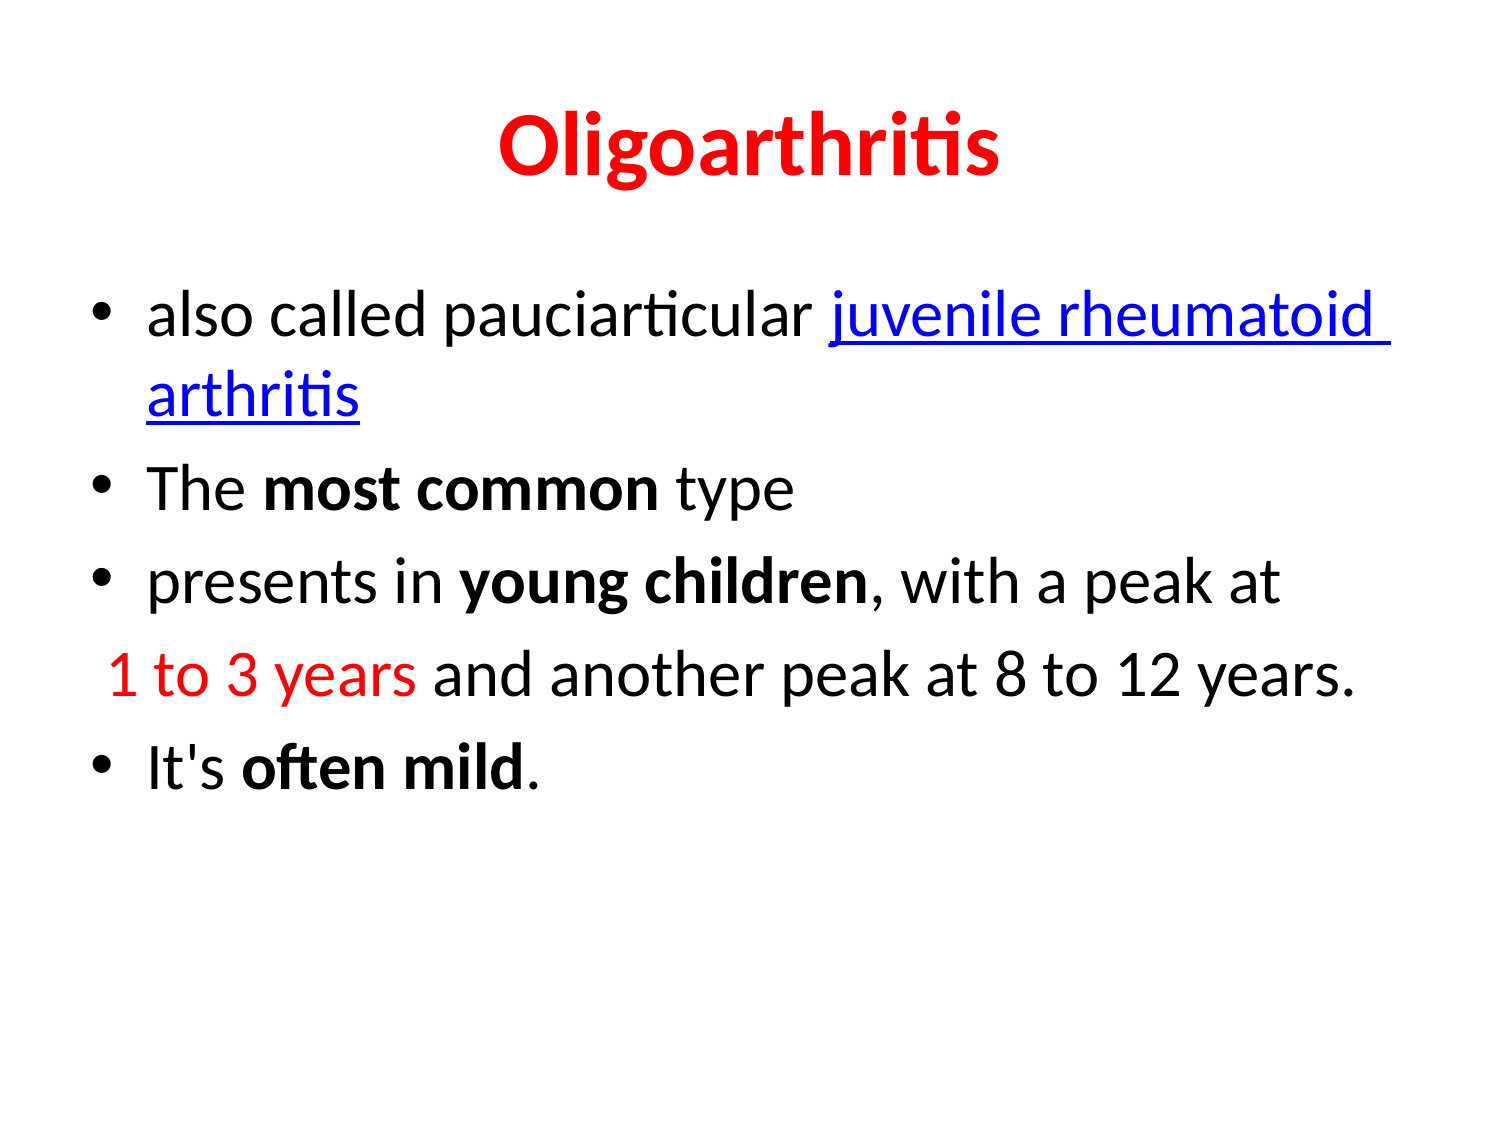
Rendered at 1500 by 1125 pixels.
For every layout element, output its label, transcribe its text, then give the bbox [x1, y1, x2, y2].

title Oligoarthritis [75, 45, 1425, 233]
list also called pauciarticular juvenile rheumatoid arthritis The most common type presents in young children, with a peak at 1 to 3 years and another peak at 8 to 12 years. It's often mild. [75, 262, 1425, 1005]
